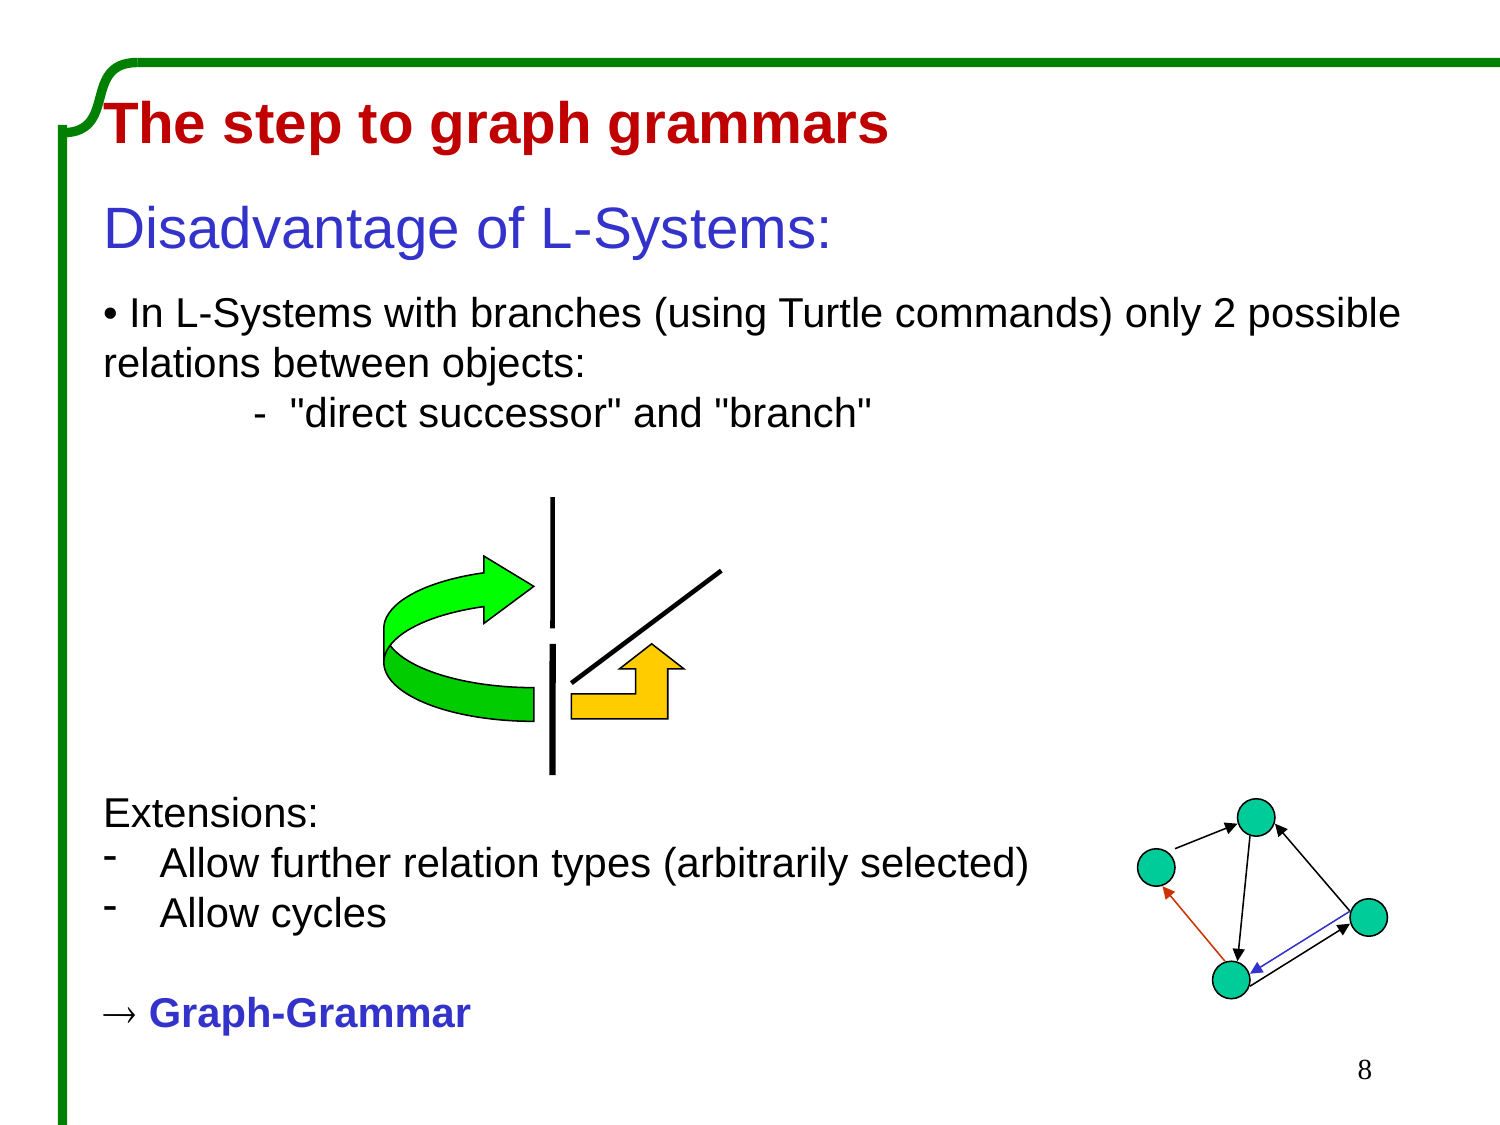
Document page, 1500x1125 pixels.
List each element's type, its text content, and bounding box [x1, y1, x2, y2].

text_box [64, 60, 136, 136]
slide_number 8 [1074, 1044, 1388, 1118]
text_box The step to graph grammars Disadvantage of L-Systems: • In L-Systems with branches (using Turtle commands) only 2 possible relations between objects: - "direct successor" and "branch" Extensions: Allow further relation types (arbitrarily selected) Allow cycles  Graph-Grammar [88, 78, 1451, 1044]
